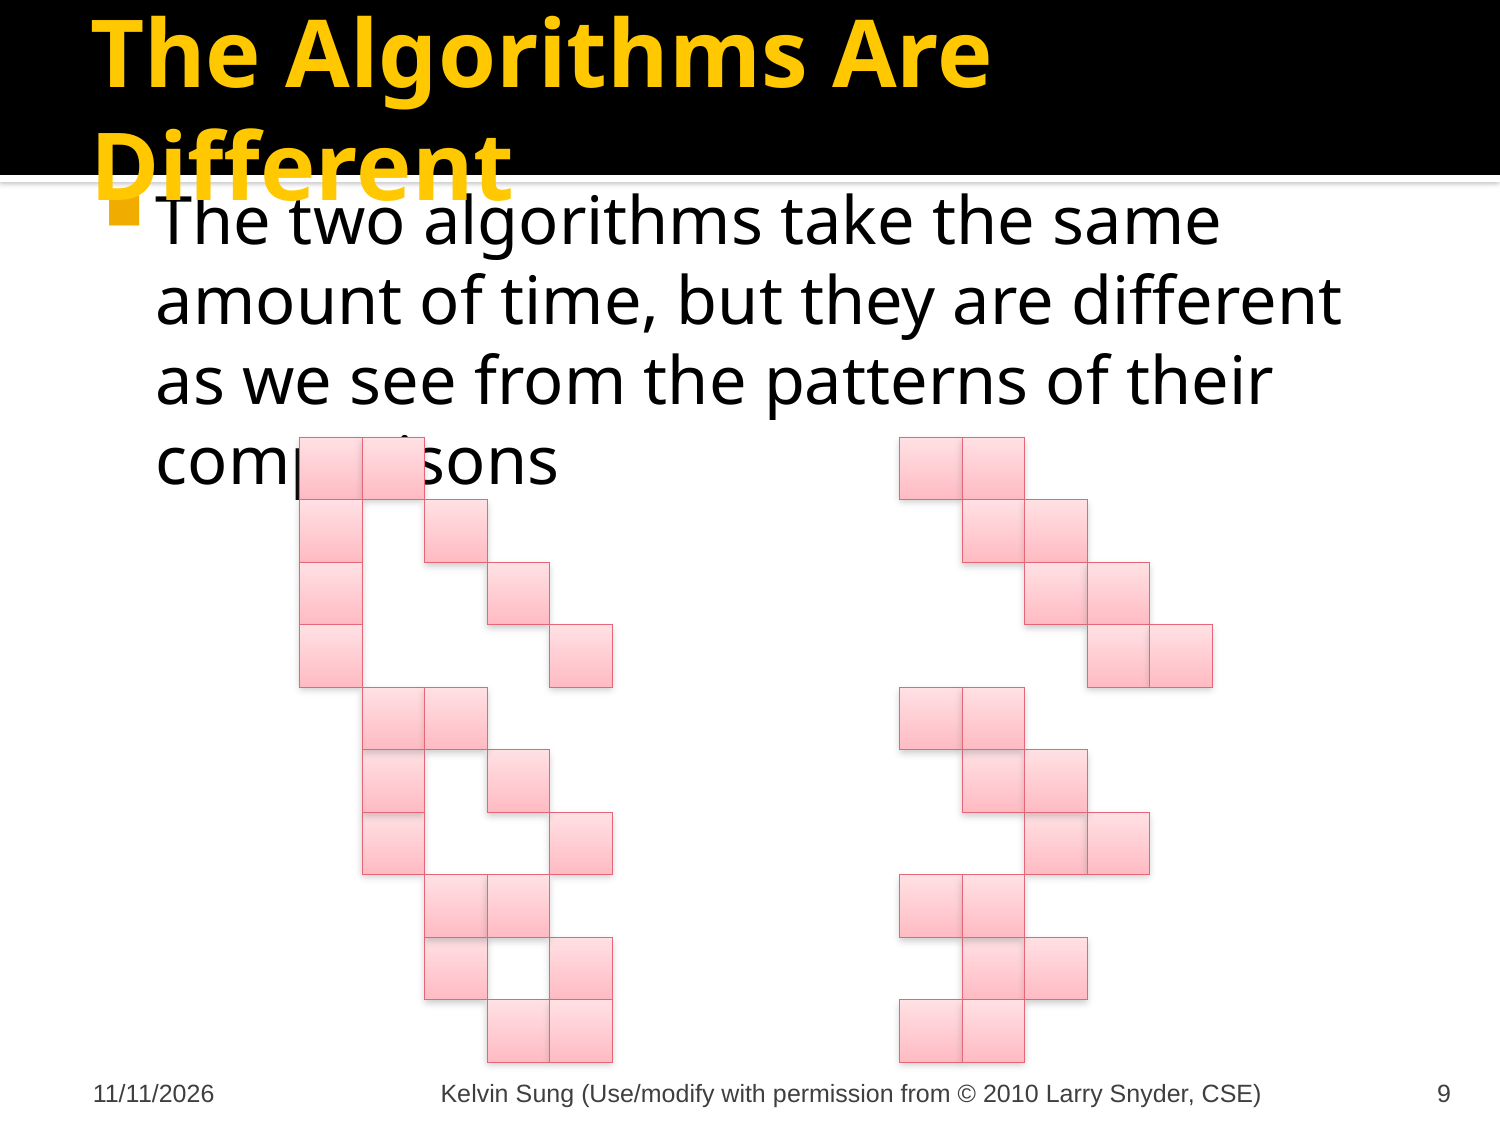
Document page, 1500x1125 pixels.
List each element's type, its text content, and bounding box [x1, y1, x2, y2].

title The Algorithms Are Different [75, 25, 1425, 188]
footer Kelvin Sung (Use/modify with permission from © 2010 Larry Snyder, CSE) [433, 1062, 1337, 1108]
slide_number 9 [1345, 1062, 1467, 1108]
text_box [899, 437, 1213, 1063]
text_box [299, 437, 613, 1063]
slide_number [75, 1062, 425, 1108]
list The two algorithms take the same amount of time, but they are different as we see from the patterns of their comparisons [75, 188, 1425, 1013]
